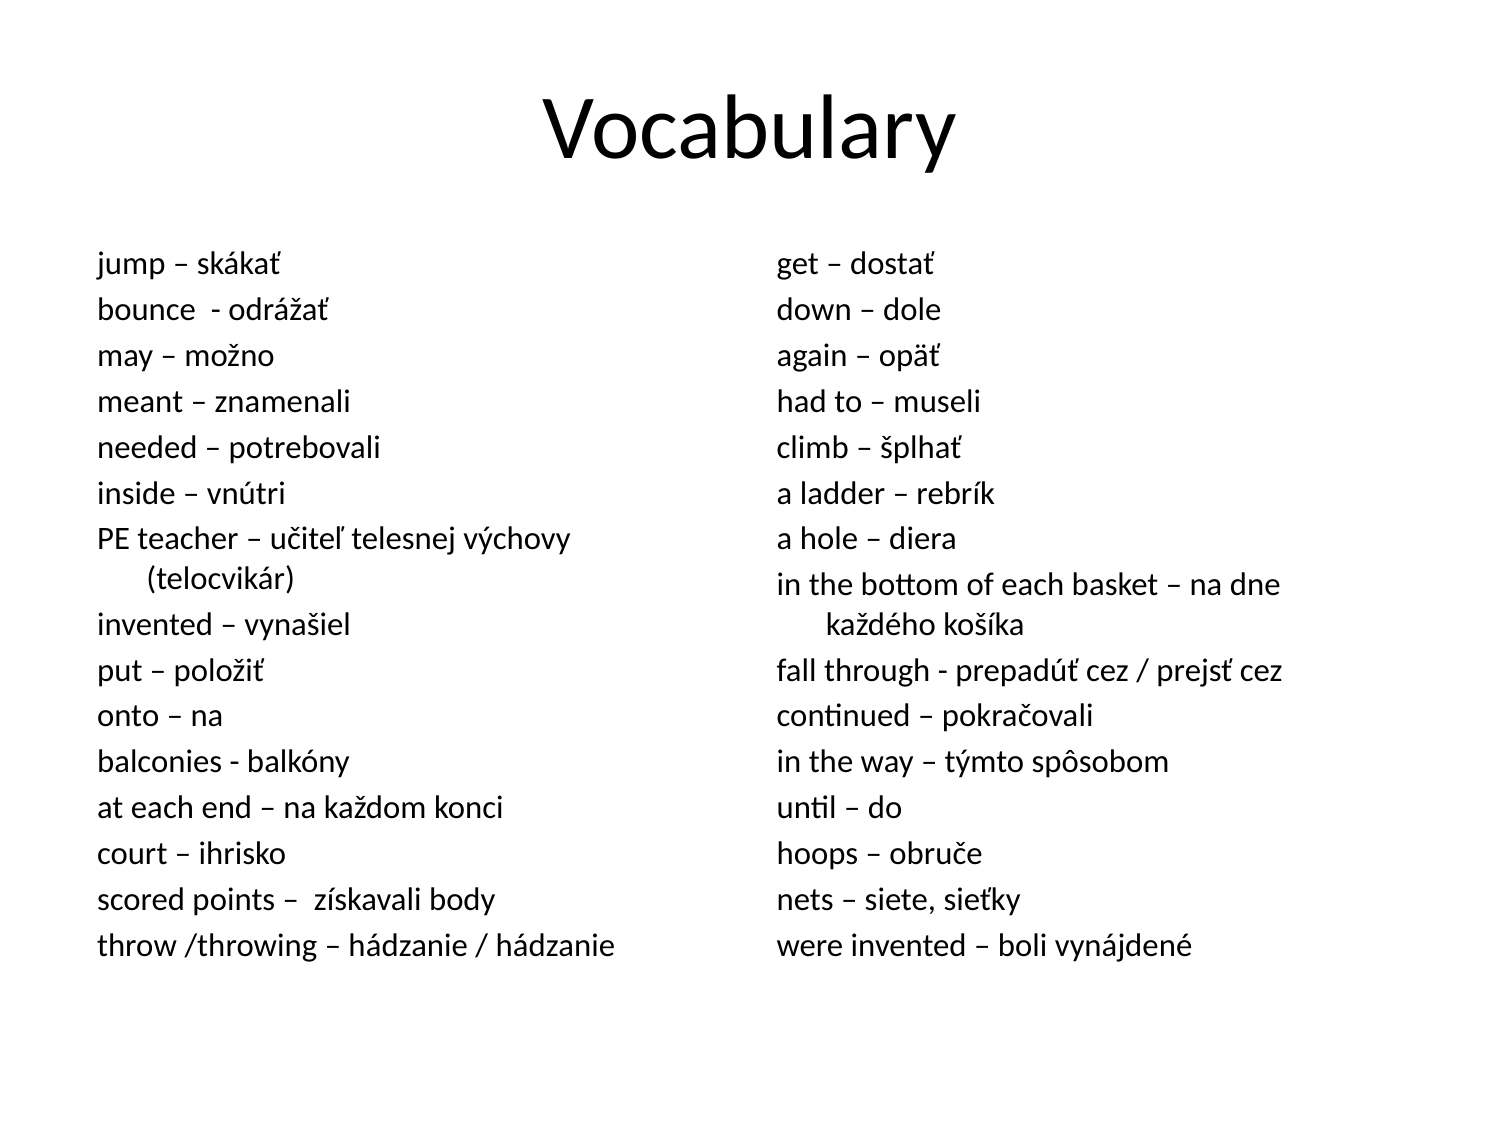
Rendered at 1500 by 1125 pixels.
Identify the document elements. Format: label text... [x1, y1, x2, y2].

list get – dostať down – dole again – opäť had to – museli climb – šplhať a ladder – rebrík a hole – diera in the bottom of each basket – na dne každého košíka fall through - prepadúť cez / prejsť cez continued – pokračovali in the way – týmto spôsobom until – do hoops – obruče nets – siete, sieťky were invented – boli vynájdené [761, 234, 1425, 977]
list jump – skákať bounce - odrážať may – možno meant – znamenali needed – potrebovali inside – vnútri PE teacher – učiteľ telesnej výchovy (telocvikár) invented – vynašiel put – položiť onto – na balconies - balkóny at each end – na každom konci court – ihrisko scored points – získavali body throw /throwing – hádzanie / hádzanie [82, 234, 745, 977]
title Vocabulary [75, 45, 1425, 200]
